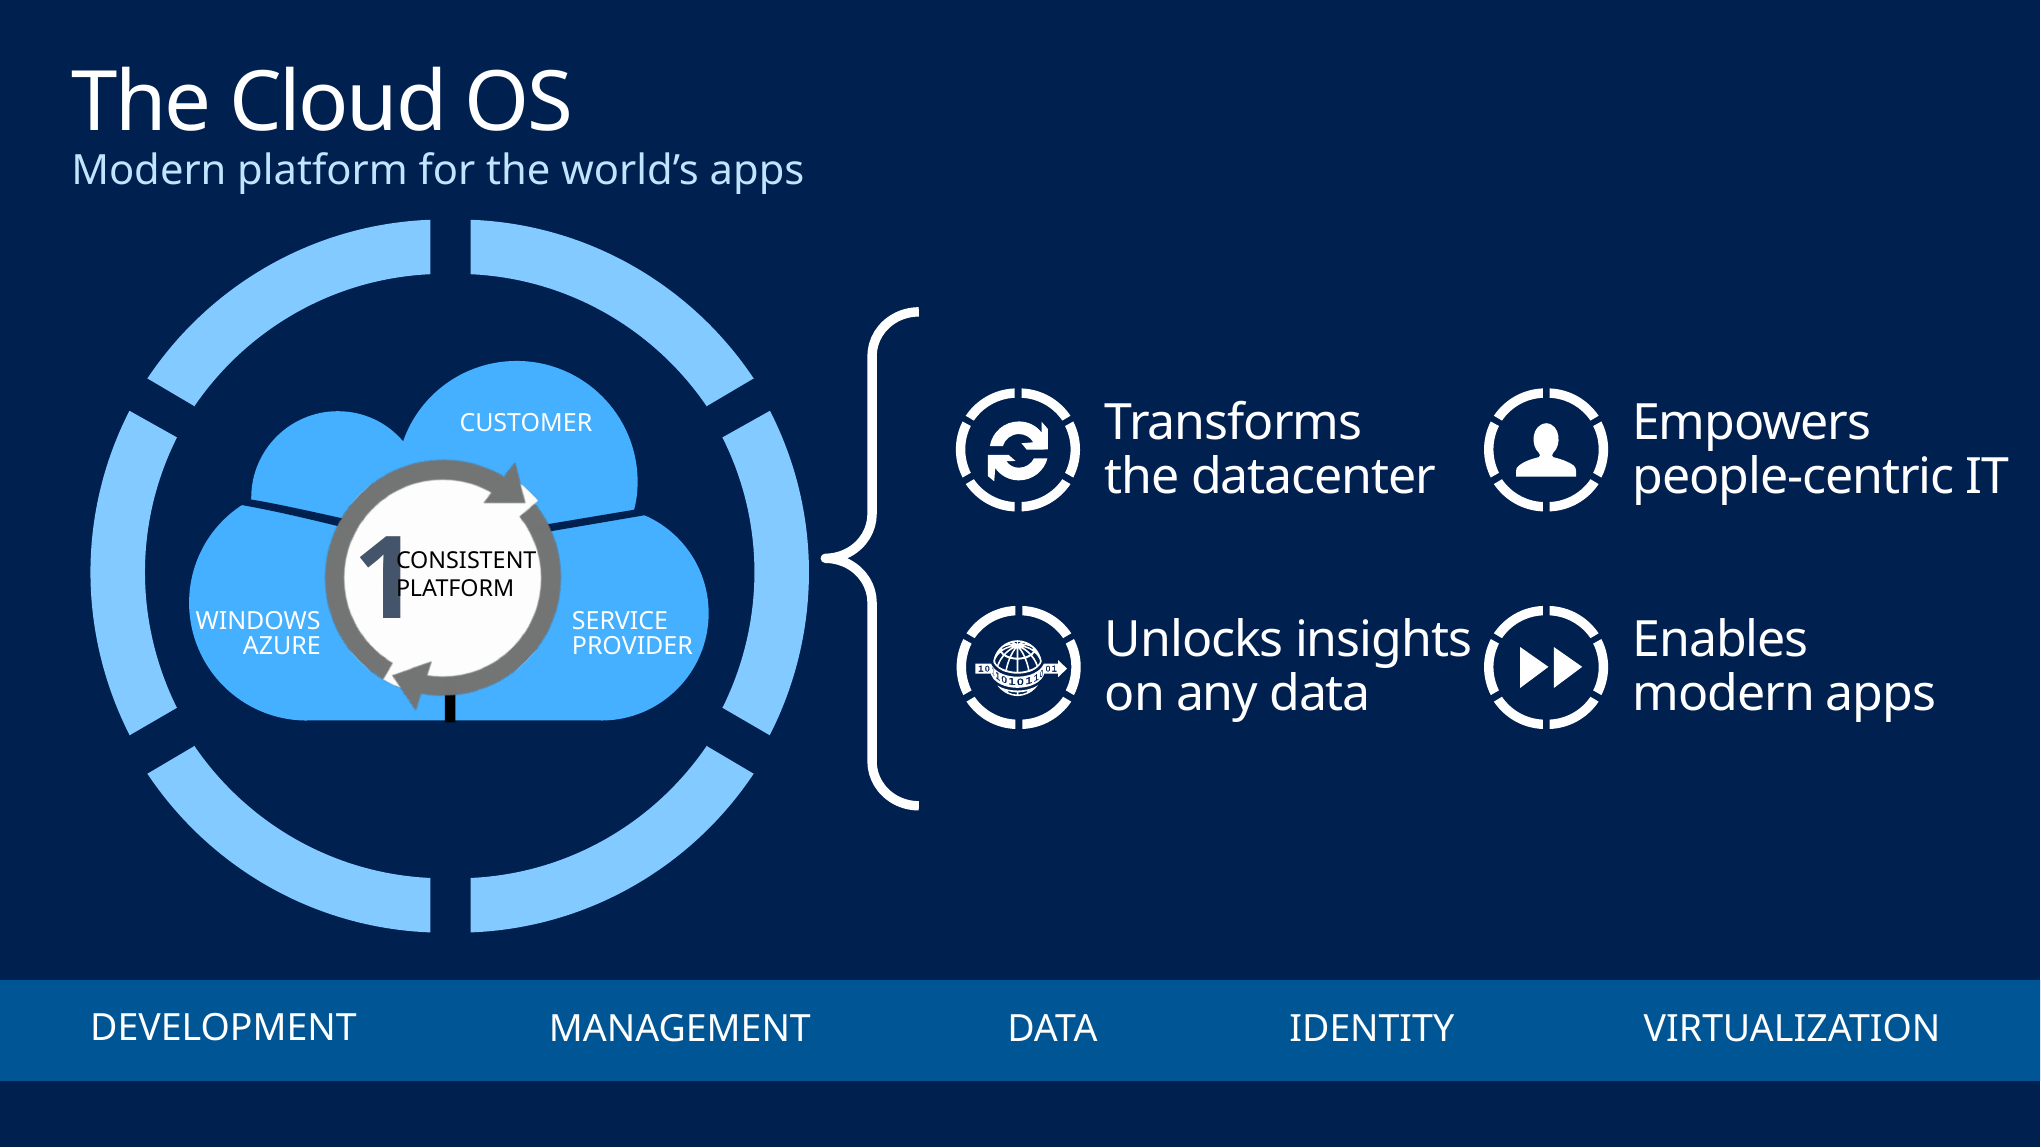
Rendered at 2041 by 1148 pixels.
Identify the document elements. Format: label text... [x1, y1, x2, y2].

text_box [48, 219, 852, 933]
text_box Unlocks insights on any data [1104, 613, 1476, 722]
text_box [0, 979, 2041, 1082]
text_box DATA [991, 996, 1113, 1057]
text_box Transforms the datacenter [1104, 395, 1451, 505]
title The Cloud OS Modern platform for the world’s apps [47, 43, 1914, 211]
text_box MANAGEMENT [533, 996, 827, 1057]
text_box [1476, 388, 1616, 512]
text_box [1476, 605, 1616, 730]
text_box VIRTUALIZATION [1628, 996, 1956, 1057]
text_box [948, 388, 1088, 512]
text_box [852, 311, 919, 807]
text_box DEVELOPMENT [74, 995, 372, 1056]
text_box IDENTITY [1274, 996, 1470, 1057]
text_box Enables modern apps [1632, 613, 1946, 722]
text_box Empowers people-centric IT [1632, 395, 2016, 505]
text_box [949, 605, 1089, 730]
